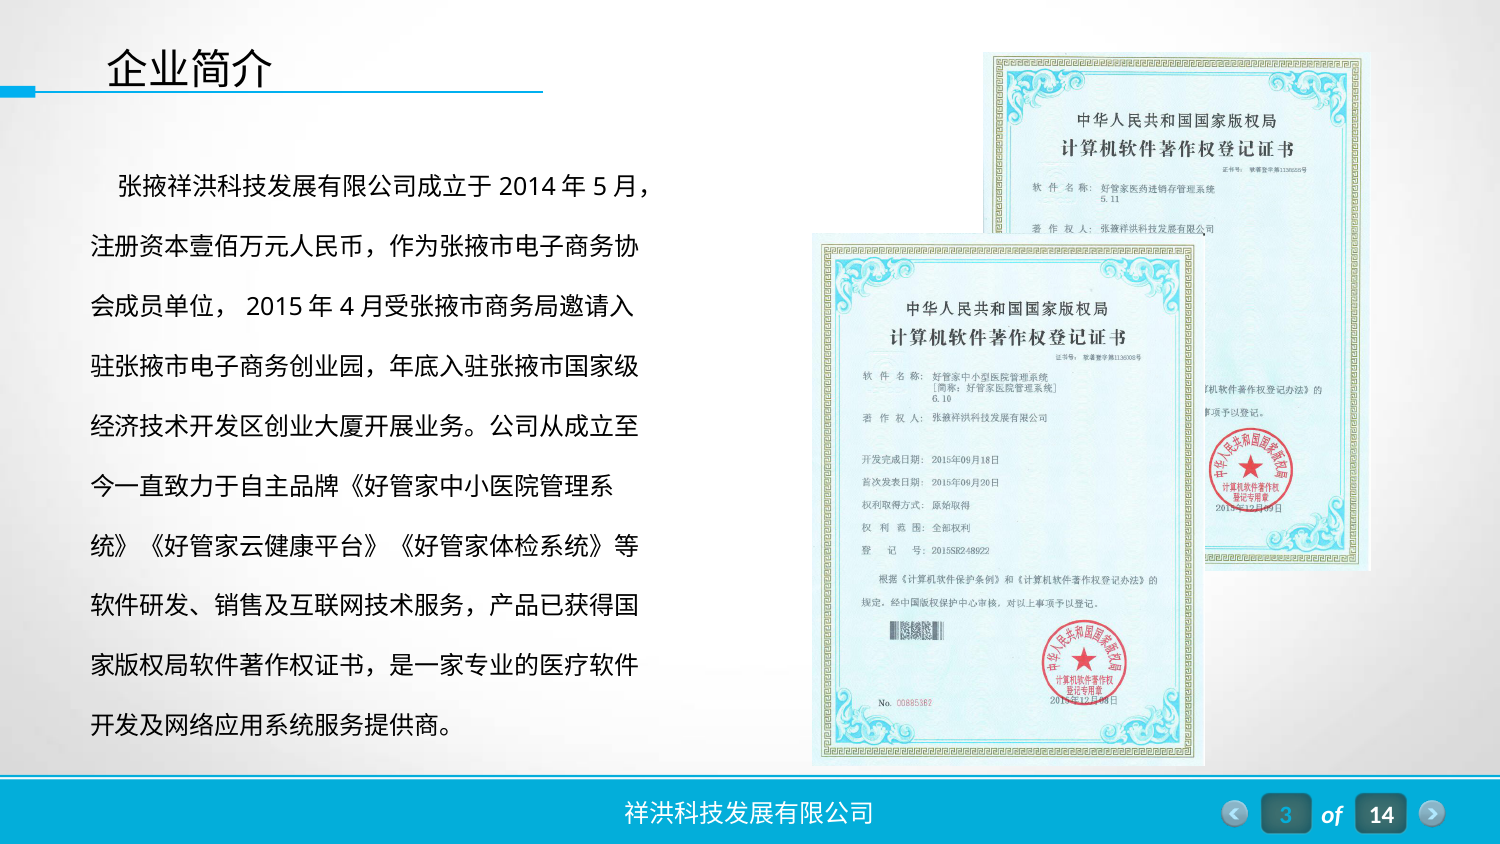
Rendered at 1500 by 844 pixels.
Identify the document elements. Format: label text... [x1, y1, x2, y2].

text_box 3 [1264, 791, 1307, 836]
text_box 企业简介 [91, 31, 512, 91]
picture [1307, 796, 1312, 832]
picture [0, 0, 1500, 774]
picture [1355, 794, 1407, 834]
list 张掖祥洪科技发展有限公司成立于2014年5月，注册资本壹佰万元人民币，作为张掖市电子商务协会成员单位，2015年4月受张掖市商务局邀请入驻张掖市电子商务创业园，年底入驻张掖市国家级经济技术开发区创业大厦开展业务。公司从成立至今一直致力于自主品牌《好管家中小医院管理系统》《好管家云健康平台》《好管家体检系统》等软件研发、销售及互联网技术服务，产品已获得国家版权局软件著作权证书，是一家专业的医疗软件开发及网络应用系统服务提供商。 [75, 133, 659, 743]
text_box [0, 85, 36, 98]
